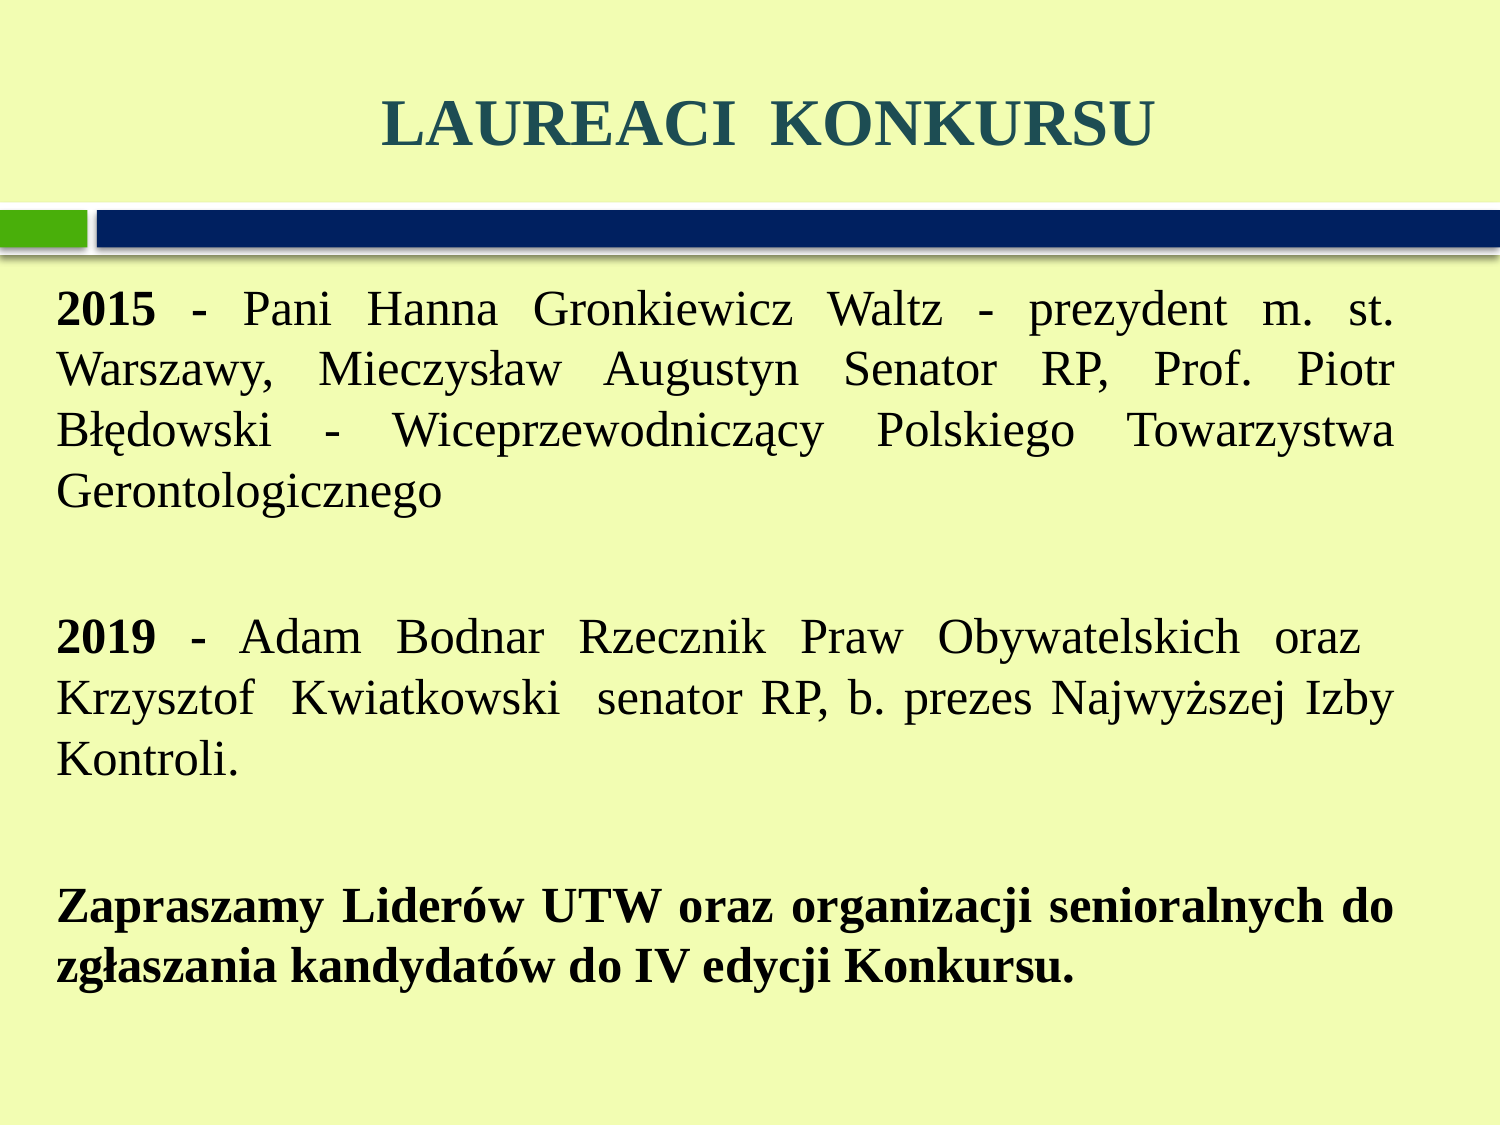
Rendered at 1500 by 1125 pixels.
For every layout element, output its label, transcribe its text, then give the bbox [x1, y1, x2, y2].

title LAUREACI KONKURSU [100, 37, 1438, 200]
list 2015 - Pani Hanna Gronkiewicz Waltz - prezydent m. st. Warszawy, Mieczysław Augustyn Senator RP, Prof. Piotr Błędowski - Wiceprzewodniczący Polskiego Towarzystwa Gerontologicznego 2019 - Adam Bodnar Rzecznik Praw Obywatelskich oraz Krzysztof Kwiatkowski senator RP, b. prezes Najwyższej Izby Kontroli. Zapraszamy Liderów UTW oraz organizacji senioralnych do zgłaszania kandydatów do IV edycji Konkursu. [41, 267, 1412, 1005]
